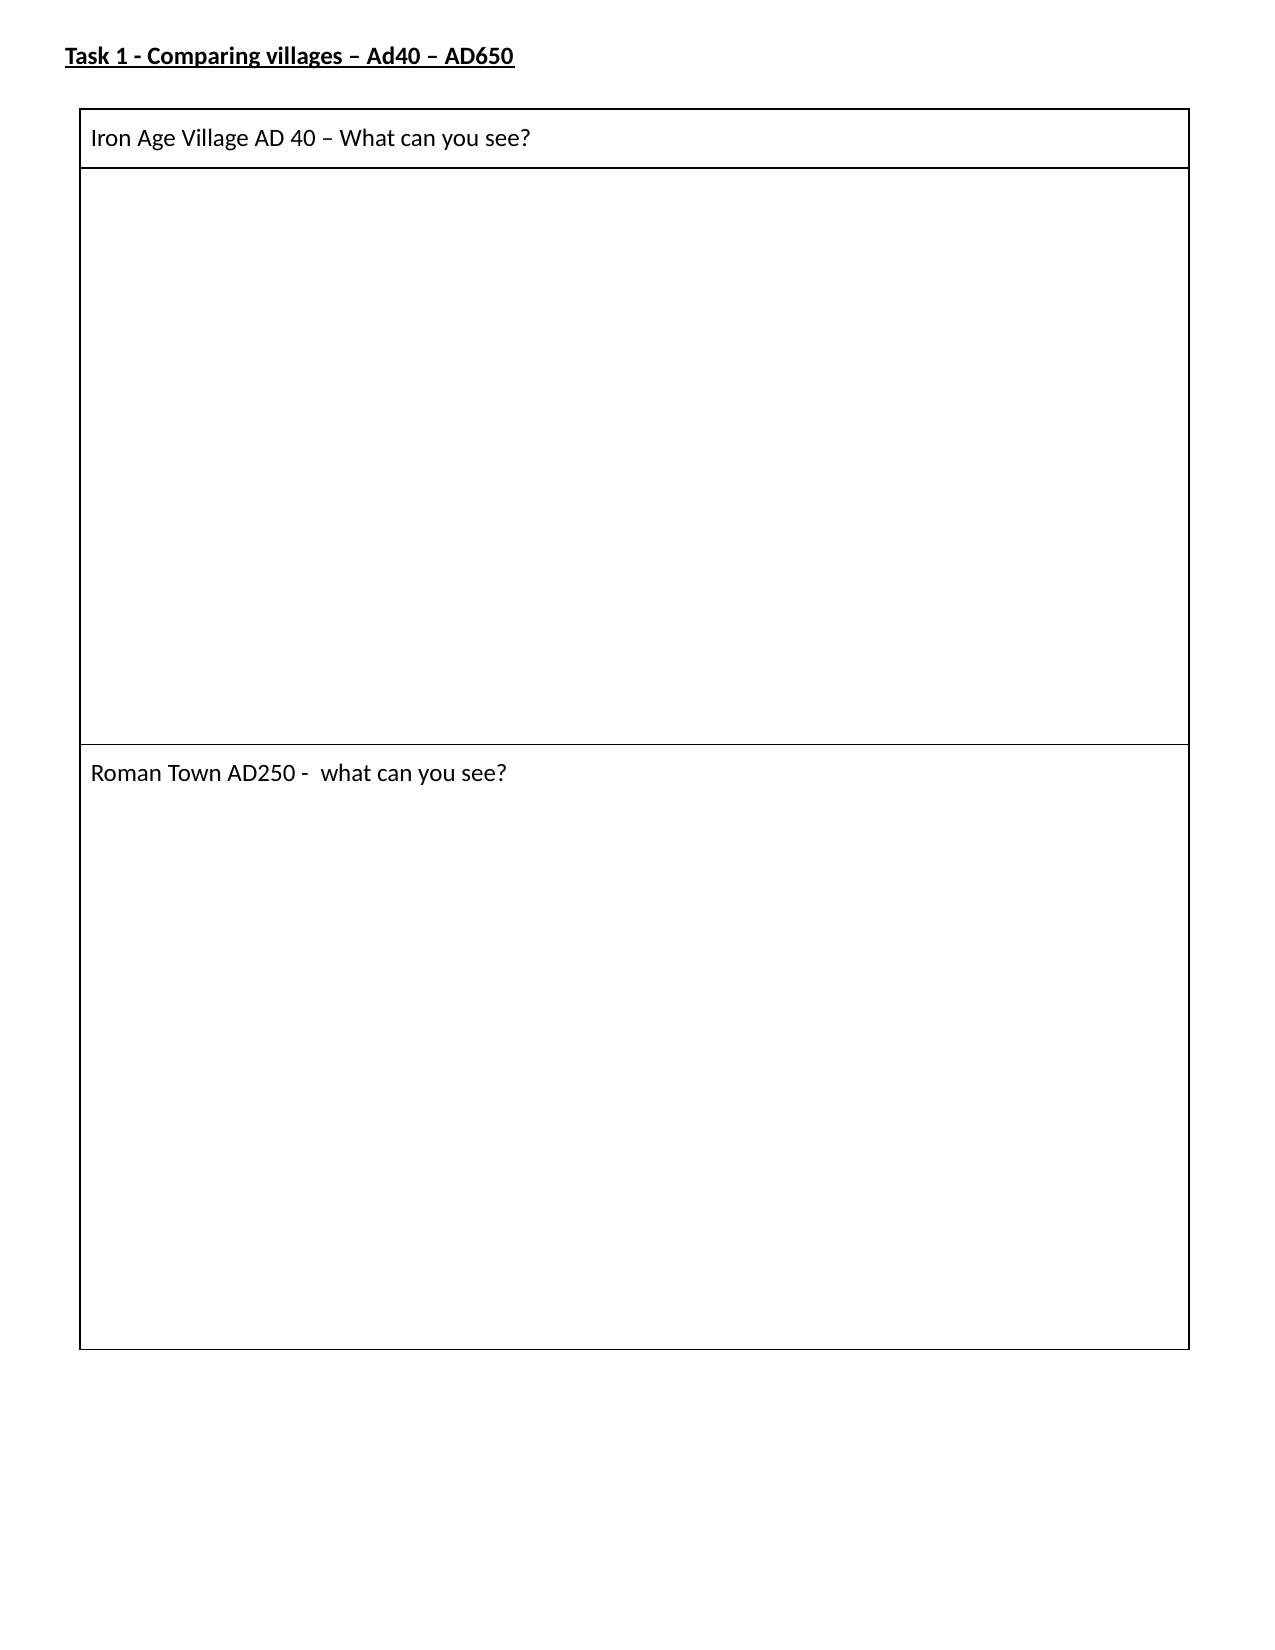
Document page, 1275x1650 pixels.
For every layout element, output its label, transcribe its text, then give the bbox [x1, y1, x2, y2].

table_cell Roman Town AD250 - what can you see? [81, 745, 1188, 1349]
table_cell [81, 169, 1188, 744]
text_box Task 1 - Comparing villages – Ad40 – AD650 [50, 50, 543, 90]
table_header Iron Age Village AD 40 – What can you see? [81, 110, 1188, 167]
